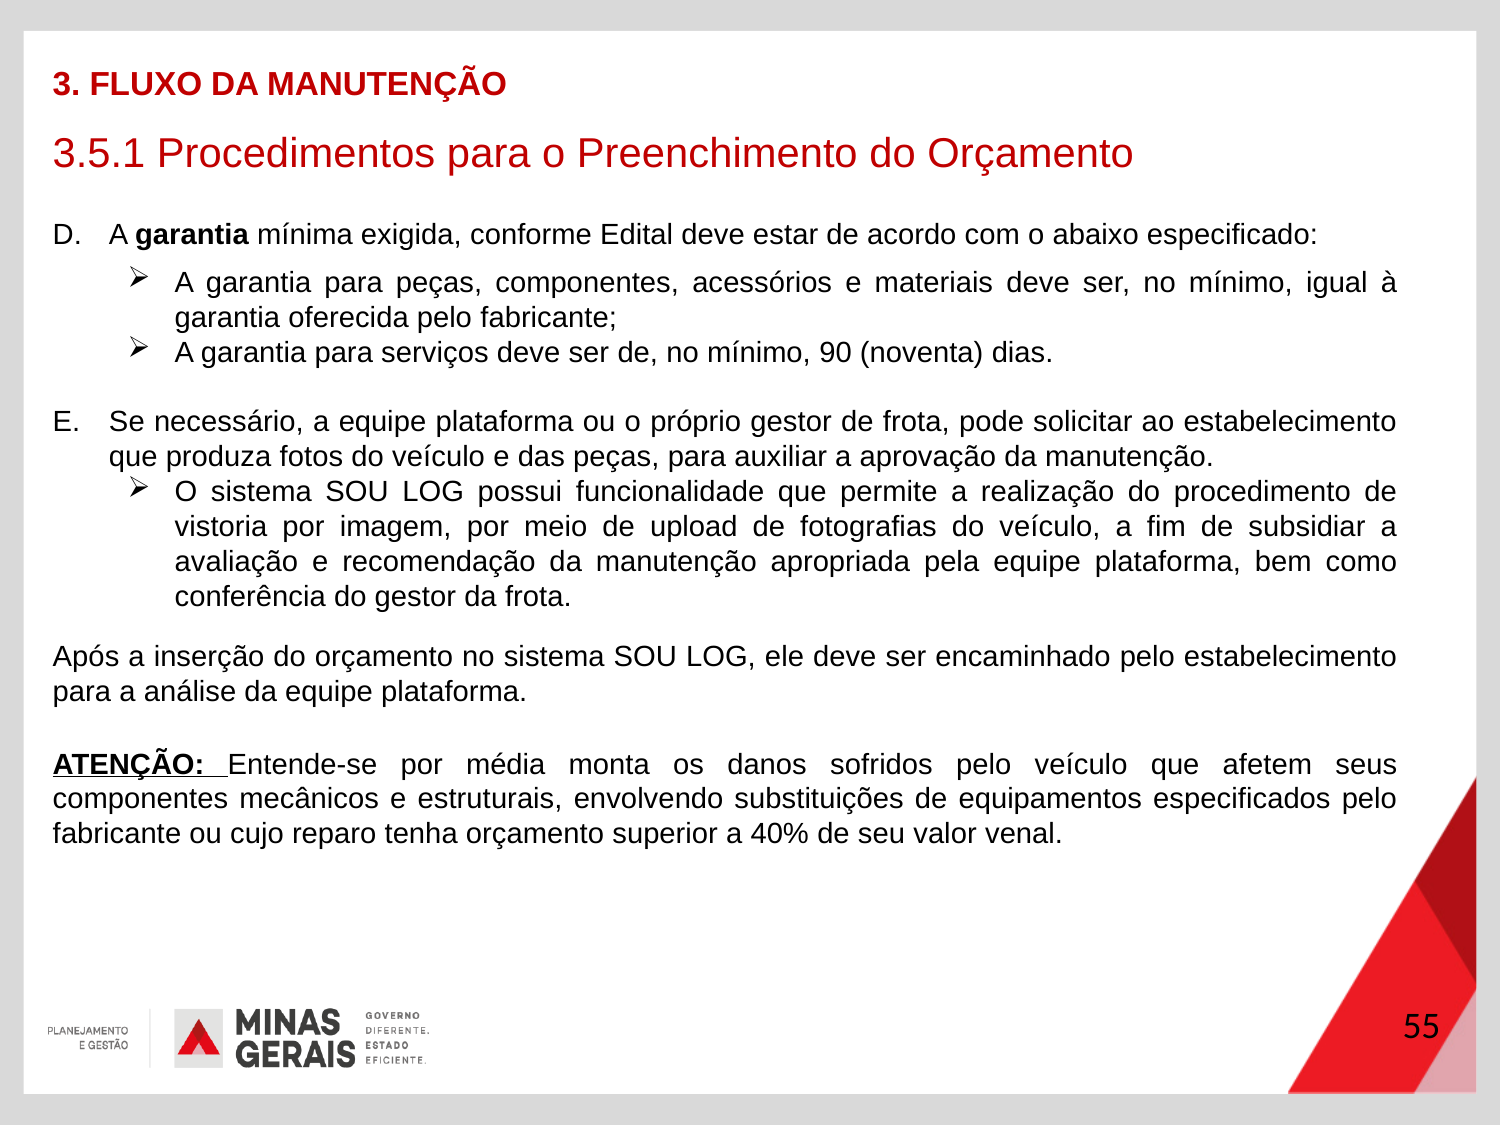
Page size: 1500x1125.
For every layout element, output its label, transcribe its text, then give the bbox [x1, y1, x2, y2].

text_box 3. FLUXO DA MANUTENÇÃO [37, 54, 1456, 110]
text_box 3.5.1 Procedimentos para o Preenchimento do Orçamento [37, 118, 1424, 234]
text_box A garantia mínima exigida, conforme Edital deve estar de acordo com o abaixo especificado: A garantia para peças, componentes, acessórios e materiais deve ser, no mínimo, igual à garantia oferecida pelo fabricante; A garantia para serviços deve ser de, no mínimo, 90 (noventa) dias. Se necessário, a equipe plataforma ou o próprio gestor de frota, pode solicitar ao estabelecimento que produza fotos do veículo e das peças, para auxiliar a aprovação da manutenção. O sistema SOU LOG possui funcionalidade que permite a realização do procedimento de vistoria por imagem, por meio de upload de fotografias do veículo, a fim de subsidiar a avaliação e recomendação da manutenção apropriada pela equipe plataforma, bem como conferência do gestor da frota. Após a inserção do orçamento no sistema SOU LOG, ele deve ser encaminhado pelo estabelecimento para a análise da equipe plataforma. ATENÇÃO: Entende-se por média monta os danos sofridos pelo veículo que afetem seus componentes mecânicos e estruturais, envolvendo substituições de equipamentos especificados pelo fabricante ou cujo reparo tenha orçamento superior a 40% de seu valor venal. [37, 208, 1414, 1125]
picture [1414, 775, 1477, 1094]
